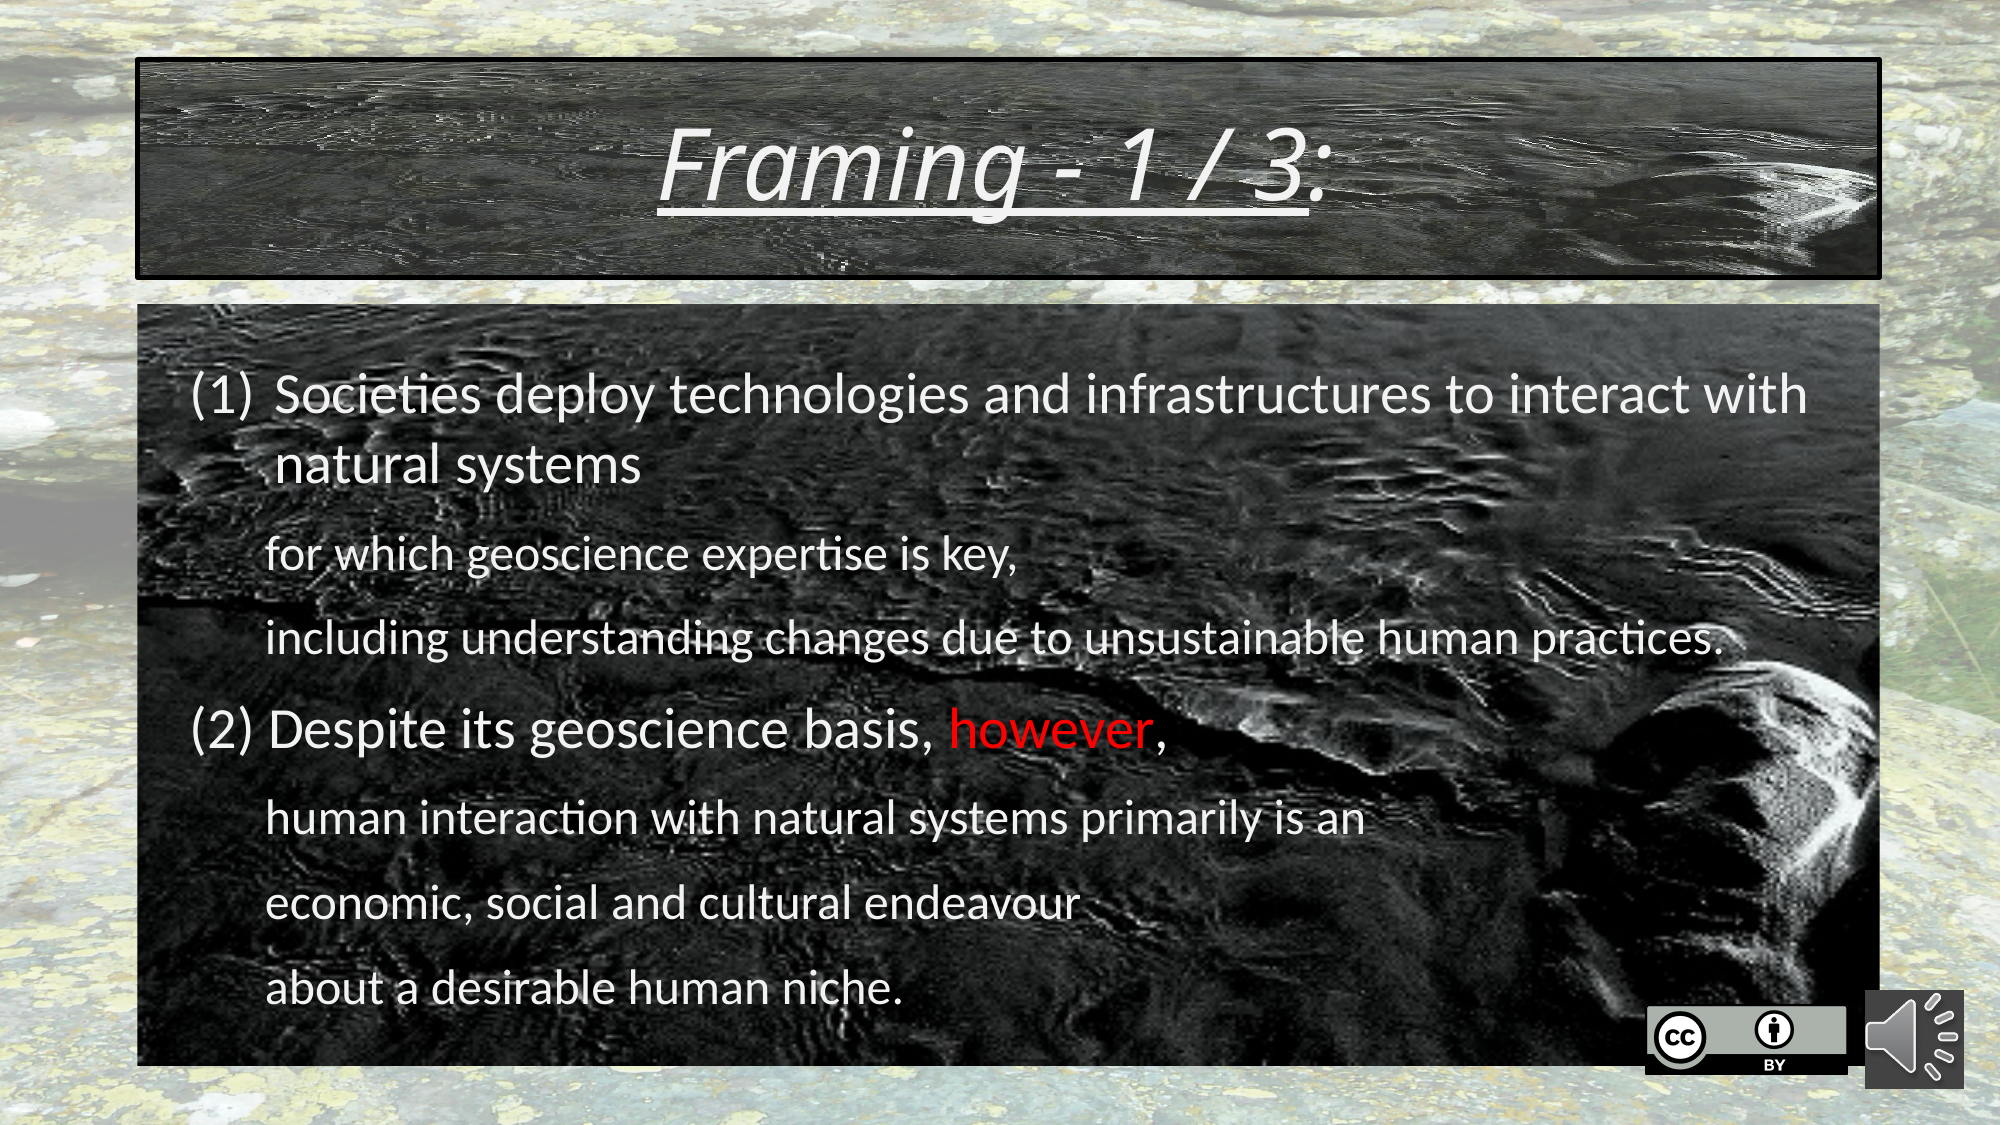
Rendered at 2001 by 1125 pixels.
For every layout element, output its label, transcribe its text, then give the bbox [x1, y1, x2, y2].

picture [1645, 1004, 1848, 1075]
title Framing - 1 / 3: [137, 59, 1880, 278]
list Societies deploy technologies and infrastructures to interact with natural systems for which geoscience expertise is key, including understanding changes due to unsustainable human practices. (2) Despite its geoscience basis, however, human interaction with natural systems primarily is an economic, social and cultural endeavour about a desirable human niche. [137, 304, 1880, 1066]
picture [1864, 989, 1965, 1090]
